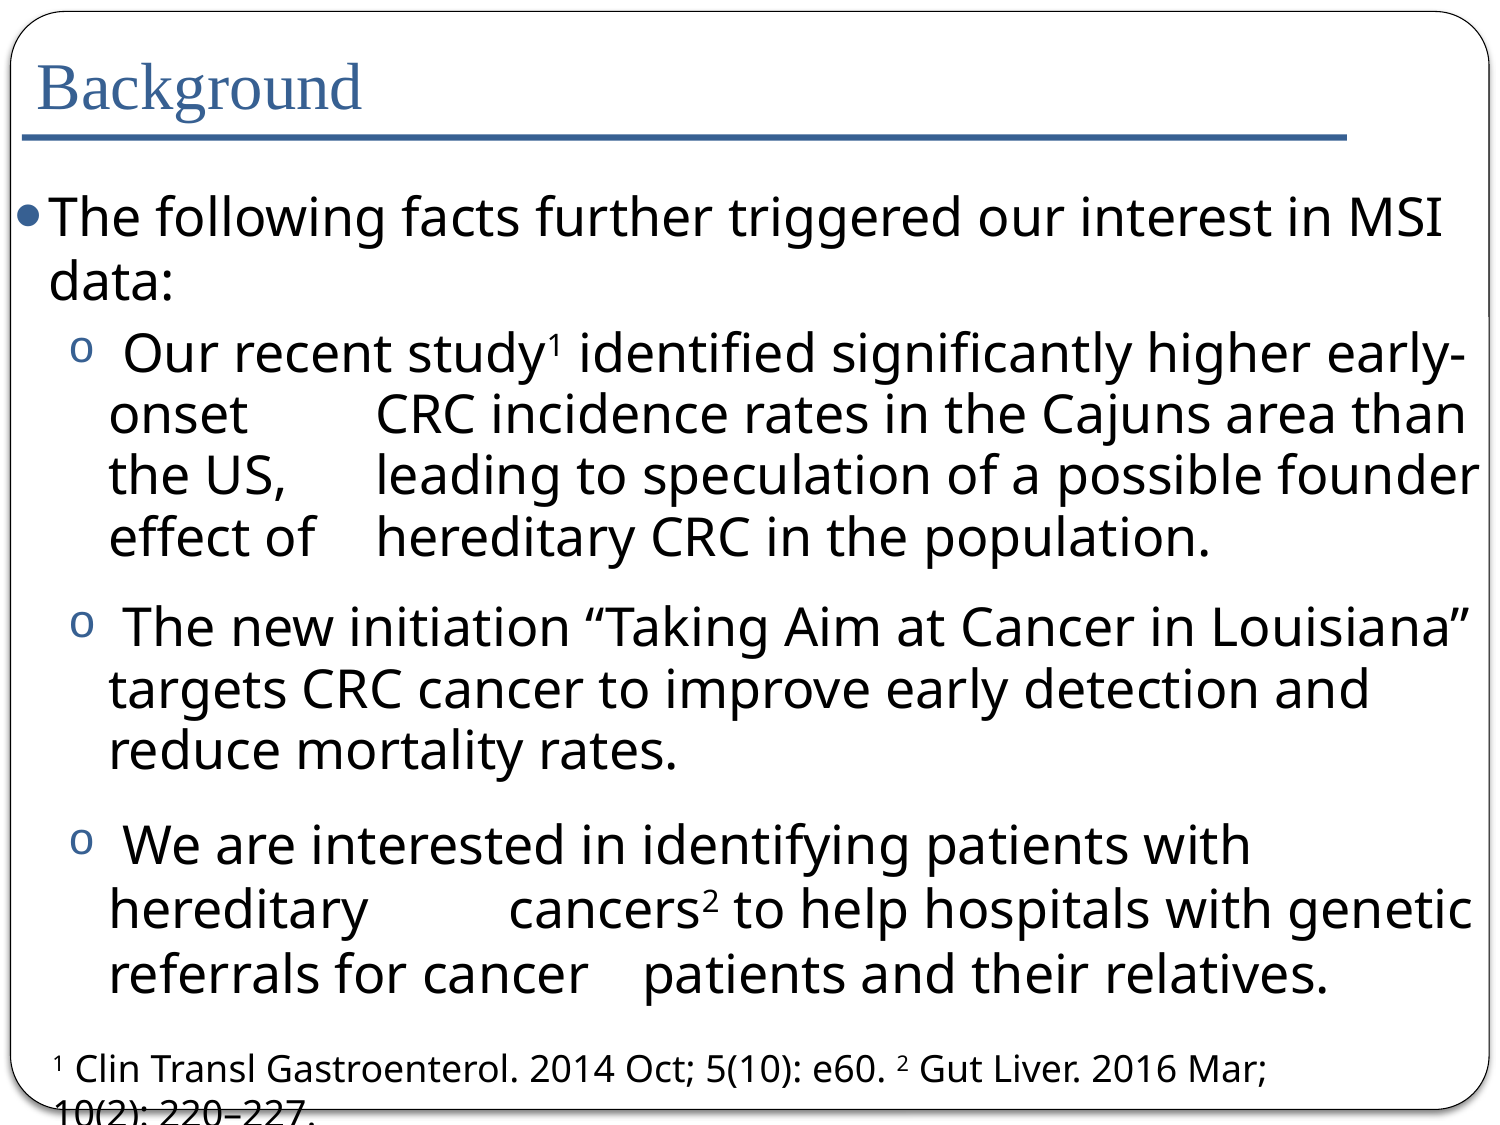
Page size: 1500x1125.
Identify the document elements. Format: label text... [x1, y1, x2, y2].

title Background [21, 0, 1458, 138]
list The following facts further triggered our interest in MSI data: Our recent study1 identified significantly higher early-onset CRC incidence rates in the Cajuns area than the US, leading to speculation of a possible founder effect of hereditary CRC in the population. The new initiation “Taking Aim at Cancer in Louisiana” targets CRC cancer to improve early detection and reduce mortality rates. We are interested in identifying patients with hereditary cancers2 to help hospitals with genetic referrals for cancer patients and their relatives. [0, 174, 1500, 1038]
text_box 1 Clin Transl Gastroenterol. 2014 Oct; 5(10): e60. 2 Gut Liver. 2016 Mar; 10(2): 220–227. [37, 1037, 1325, 1125]
